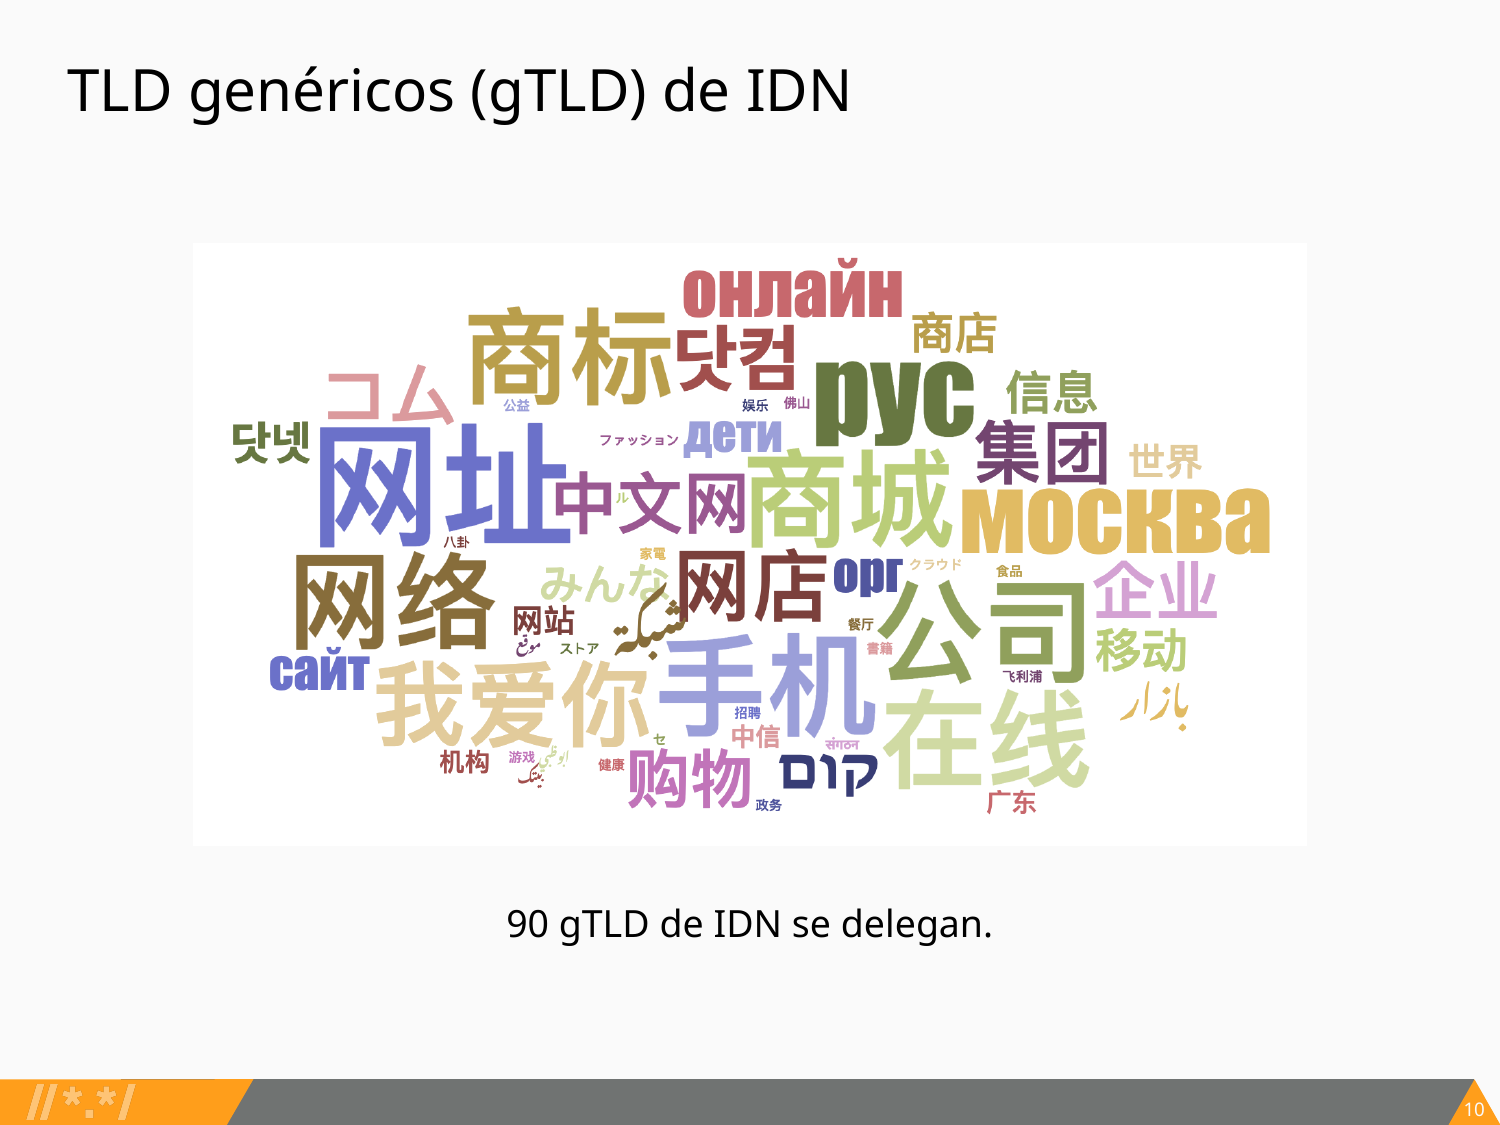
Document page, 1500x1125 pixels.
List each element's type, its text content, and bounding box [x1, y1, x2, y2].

text_box 90 gTLD de IDN se delegan. [246, 892, 1254, 971]
title TLD genéricos (gTLD) de IDN [52, 45, 1439, 233]
picture [192, 242, 1307, 846]
